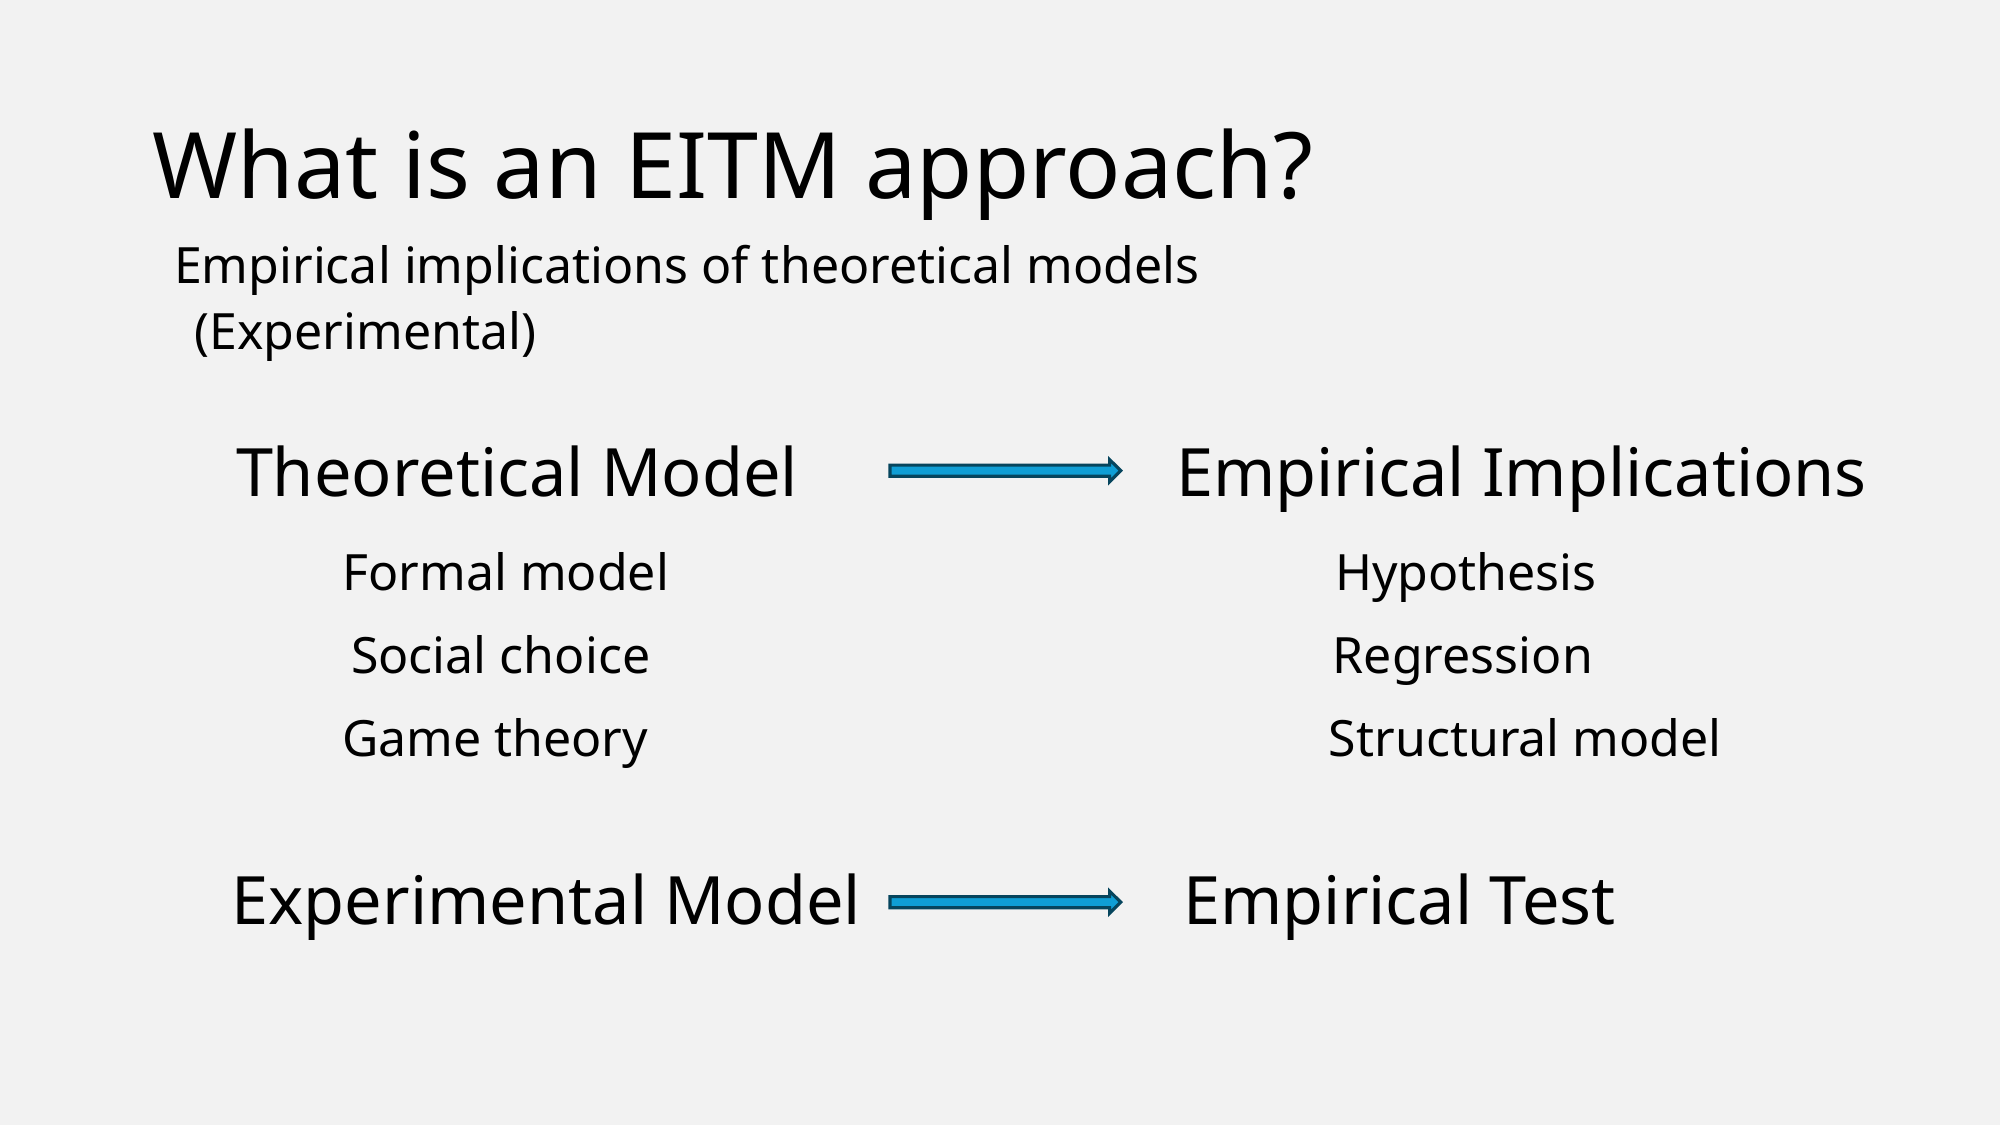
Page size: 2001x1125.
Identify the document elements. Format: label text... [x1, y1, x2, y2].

title What is an EITM approach? [137, 59, 1863, 278]
text_box Regression [1318, 616, 1608, 692]
text_box Empirical Test [1168, 850, 1631, 946]
text_box [888, 455, 1123, 486]
text_box [888, 887, 1123, 918]
text_box Hypothesis [1320, 533, 1612, 609]
text_box (Experimental) [179, 291, 552, 367]
text_box Theoretical Model [221, 422, 814, 518]
text_box Experimental Model [216, 850, 877, 946]
text_box Structural model [1314, 699, 1737, 775]
text_box Empirical Implications [1161, 422, 1883, 518]
text_box Empirical implications of theoretical models [159, 226, 1215, 301]
text_box Formal model [327, 533, 685, 609]
text_box Social choice [336, 616, 666, 692]
text_box Game theory [327, 699, 664, 775]
